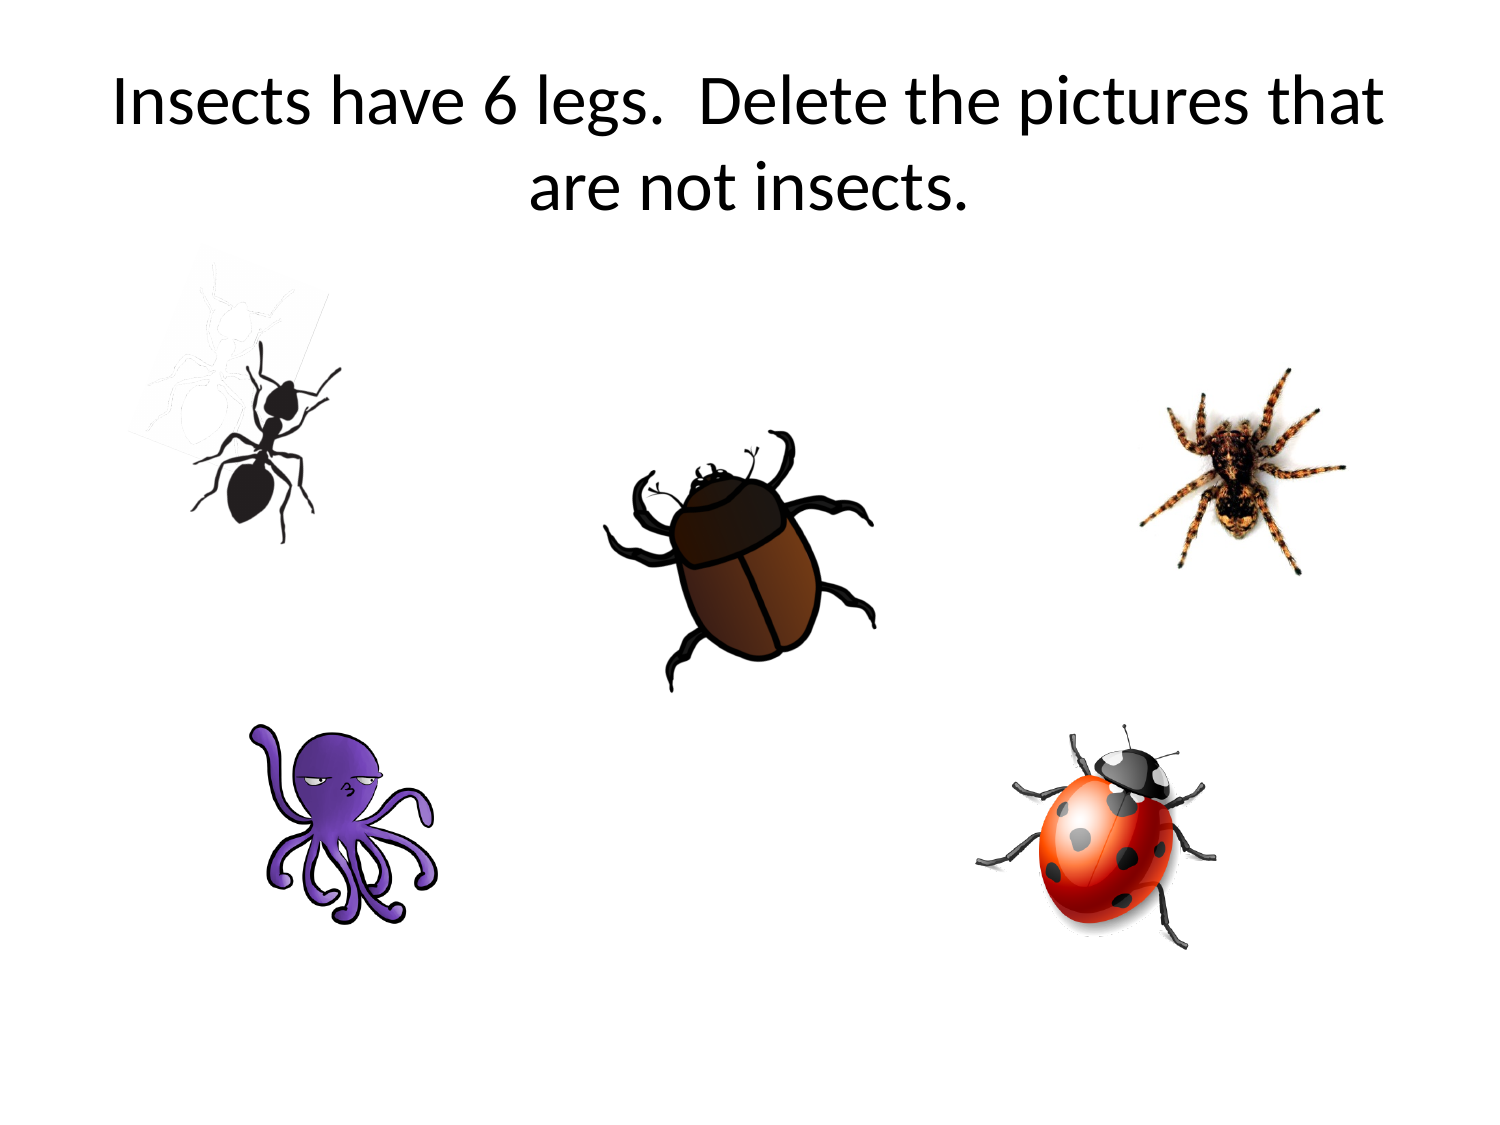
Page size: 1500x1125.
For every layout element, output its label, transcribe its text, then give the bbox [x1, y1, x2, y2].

picture [109, 244, 391, 553]
picture [1137, 362, 1351, 578]
title Insects have 6 legs. Delete the pictures that are not insects. [75, 45, 1425, 233]
picture [249, 724, 439, 926]
picture [974, 724, 1217, 951]
picture [588, 399, 911, 712]
